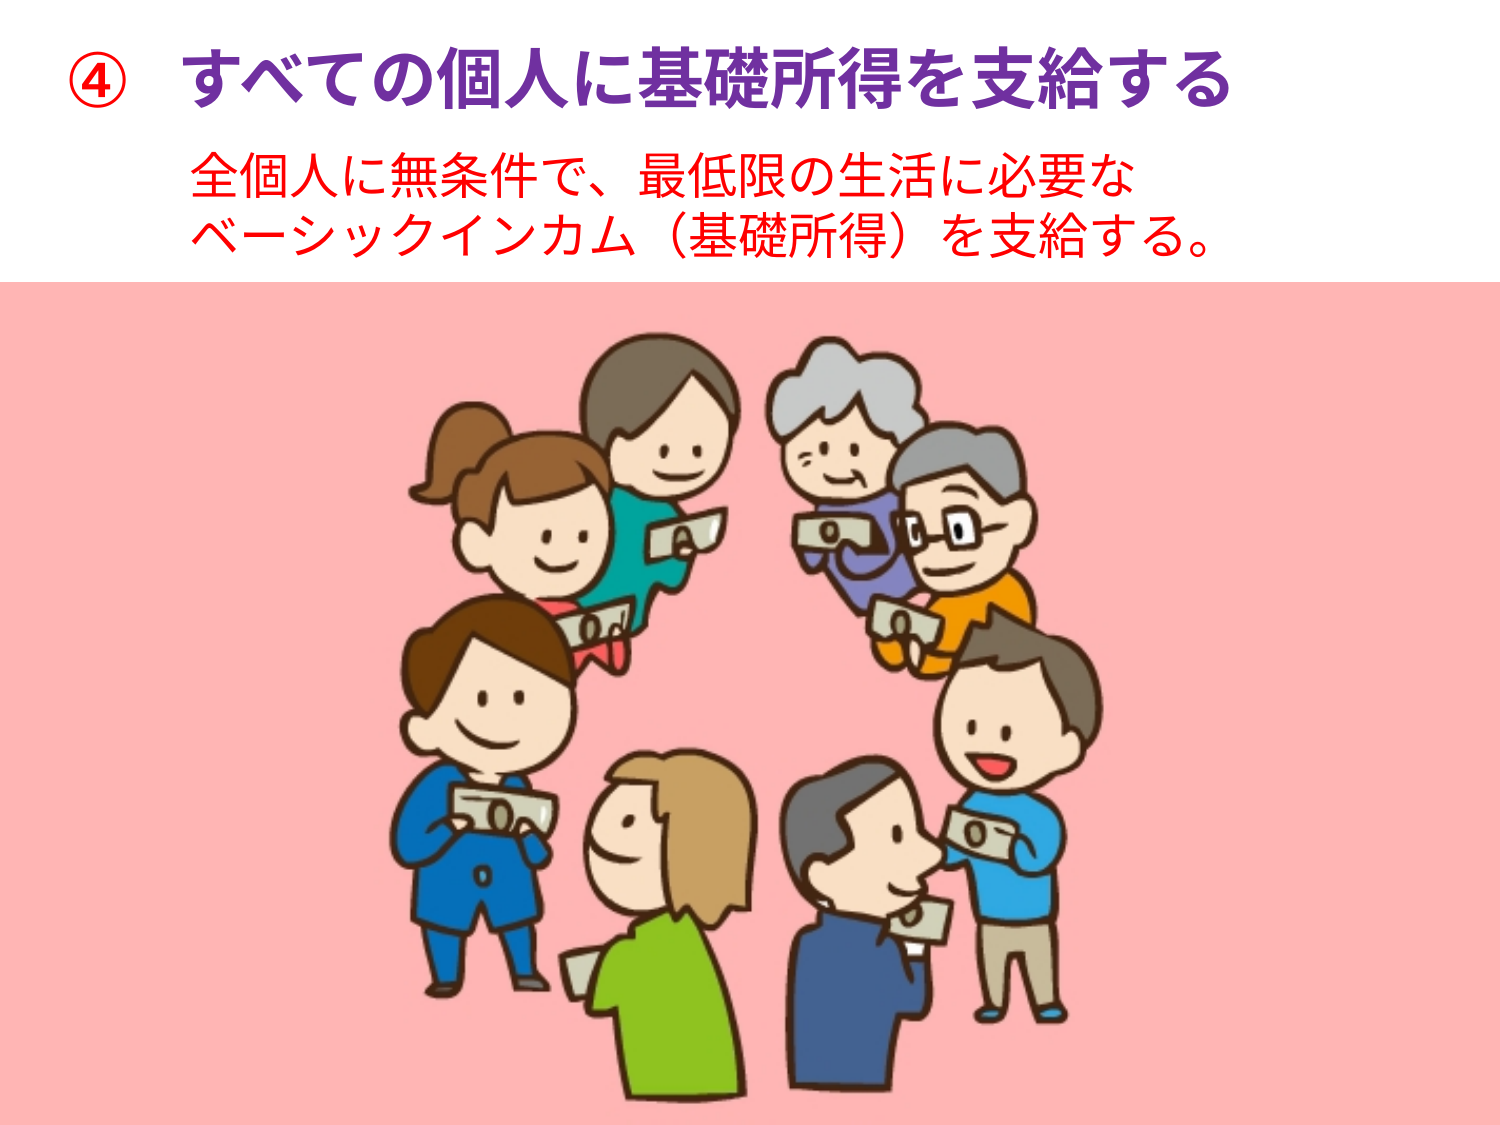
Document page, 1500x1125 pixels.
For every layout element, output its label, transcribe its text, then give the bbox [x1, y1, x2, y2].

title すべての個人に基礎所得を支給する [162, 16, 1326, 138]
text_box 全個人に無条件で、最低限の生活に必要な ベーシックインカム（基礎所得）を支給する。 [174, 137, 1300, 273]
picture [0, 281, 1500, 1125]
text_box ④ [50, 24, 163, 130]
